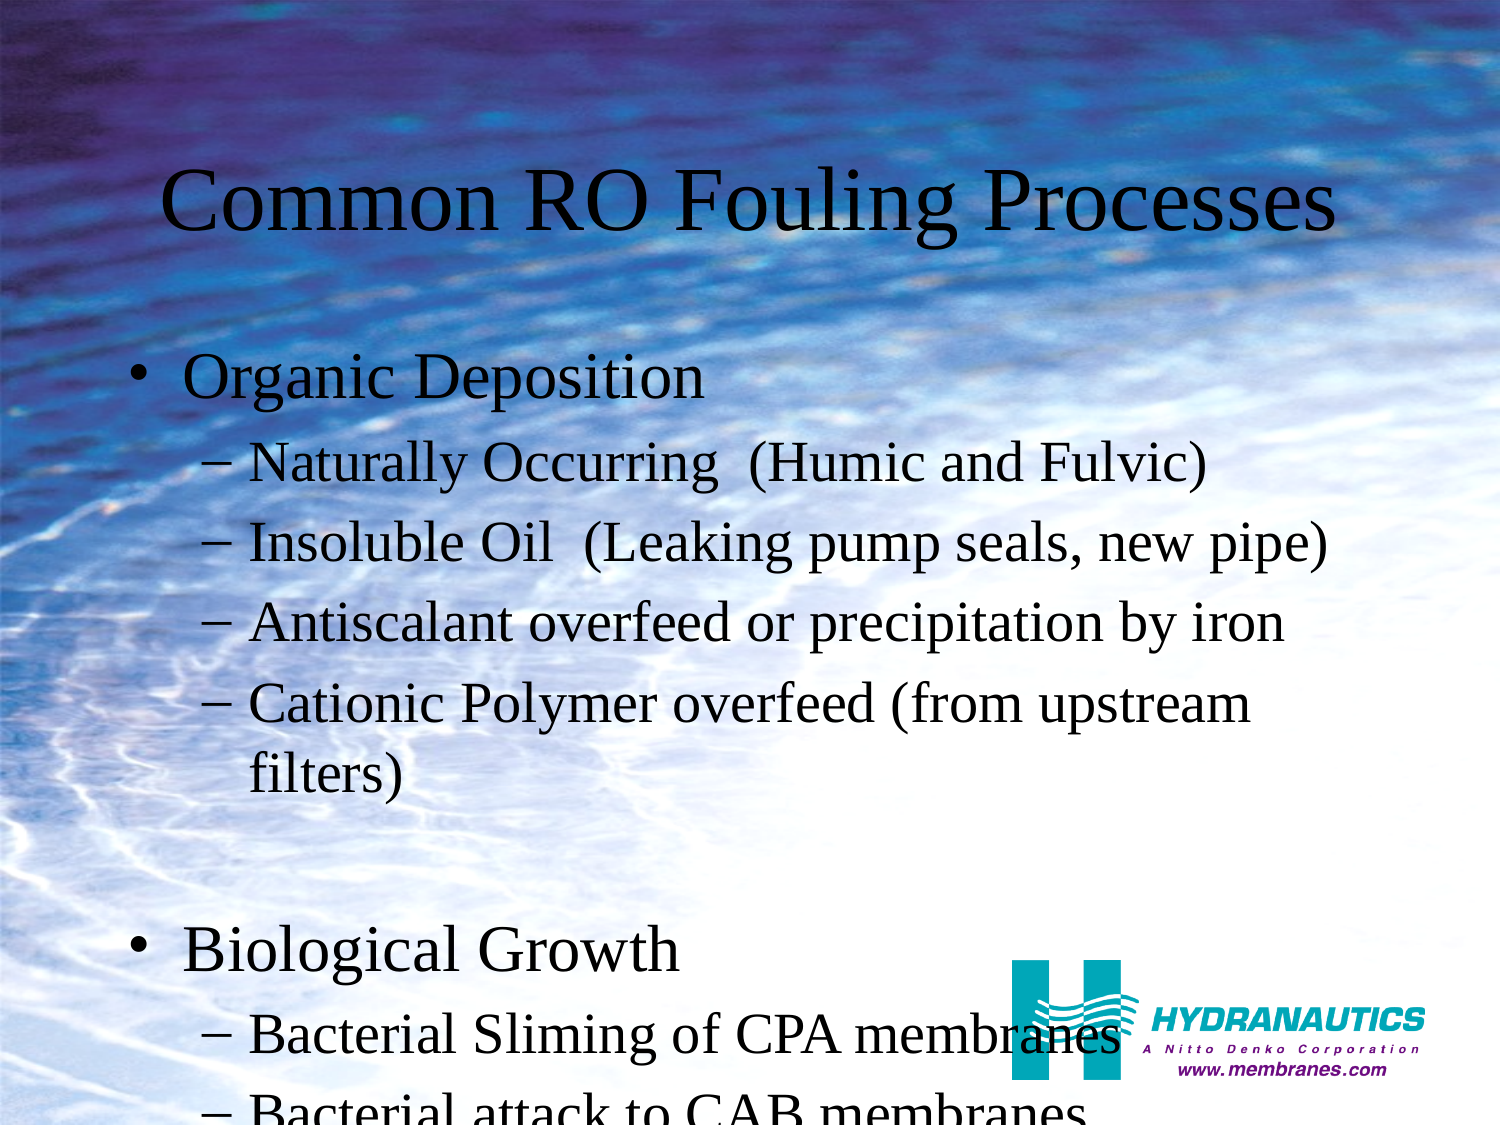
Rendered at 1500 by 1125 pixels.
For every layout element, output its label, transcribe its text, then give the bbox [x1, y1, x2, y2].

title Common RO Fouling Processes [112, 99, 1388, 288]
picture [0, 0, 1500, 1125]
list Organic Deposition Naturally Occurring (Humic and Fulvic) Insoluble Oil (Leaking pump seals, new pipe) Antiscalant overfeed or precipitation by iron Cationic Polymer overfeed (from upstream filters) Biological Growth Bacterial Sliming of CPA membranes Bacterial attack to CAB membranes Algae Fungi [112, 324, 1388, 1125]
